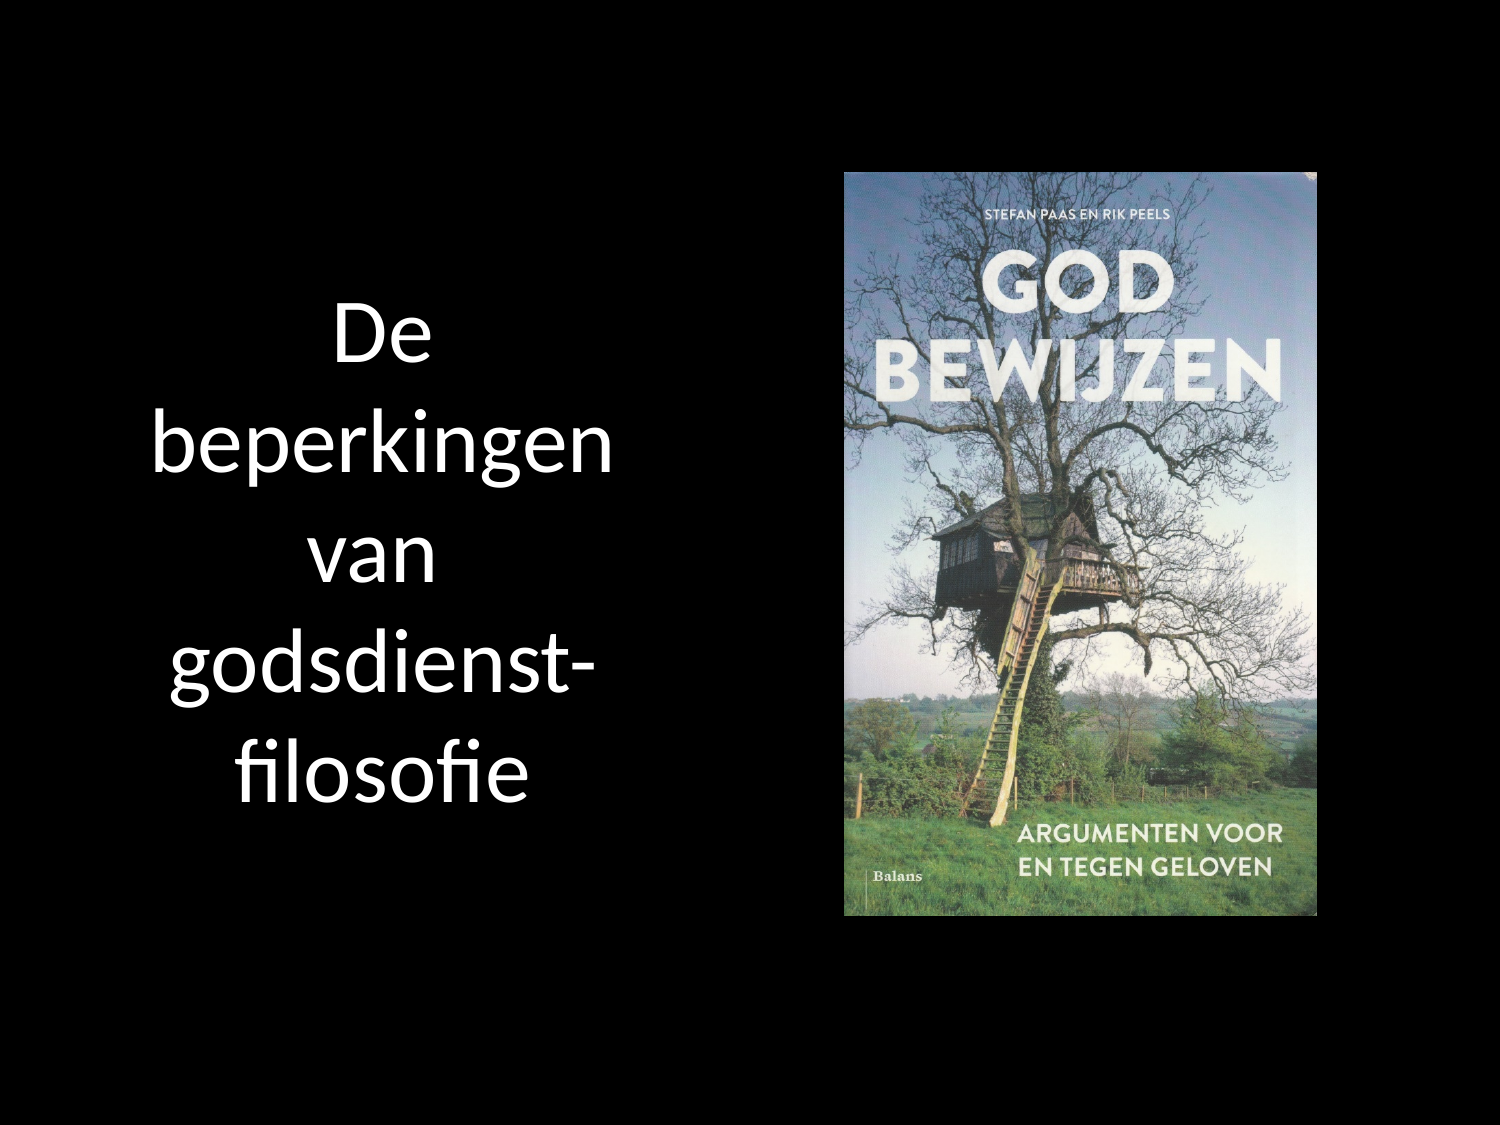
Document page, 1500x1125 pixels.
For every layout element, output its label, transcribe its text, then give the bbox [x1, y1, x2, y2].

title De beperkingen van godsdienst- filosofie [75, 45, 691, 1047]
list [844, 172, 1317, 916]
